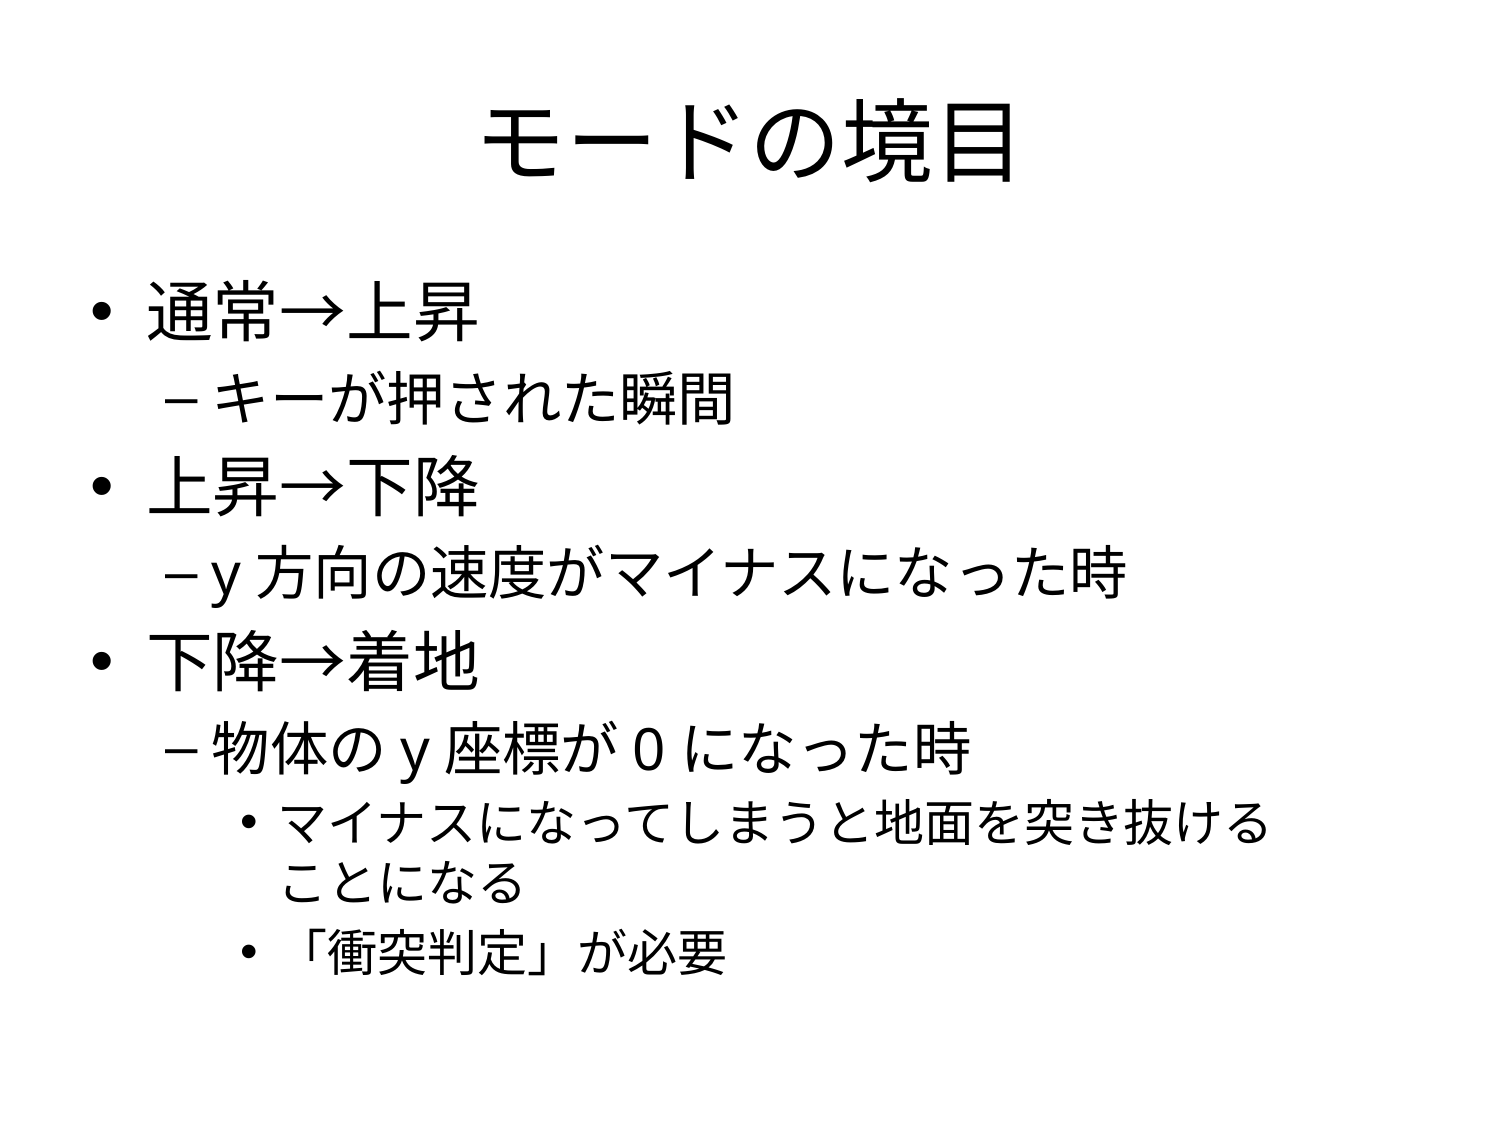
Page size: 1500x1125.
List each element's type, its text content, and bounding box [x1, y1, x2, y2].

list 通常→上昇 キーが押された瞬間 上昇→下降 y方向の速度がマイナスになった時 下降→着地 物体のy座標が0になった時 マイナスになってしまうと地面を突き抜ける ことになる 「衝突判定」が必要 [75, 262, 1425, 1005]
title モードの境目 [75, 45, 1425, 233]
